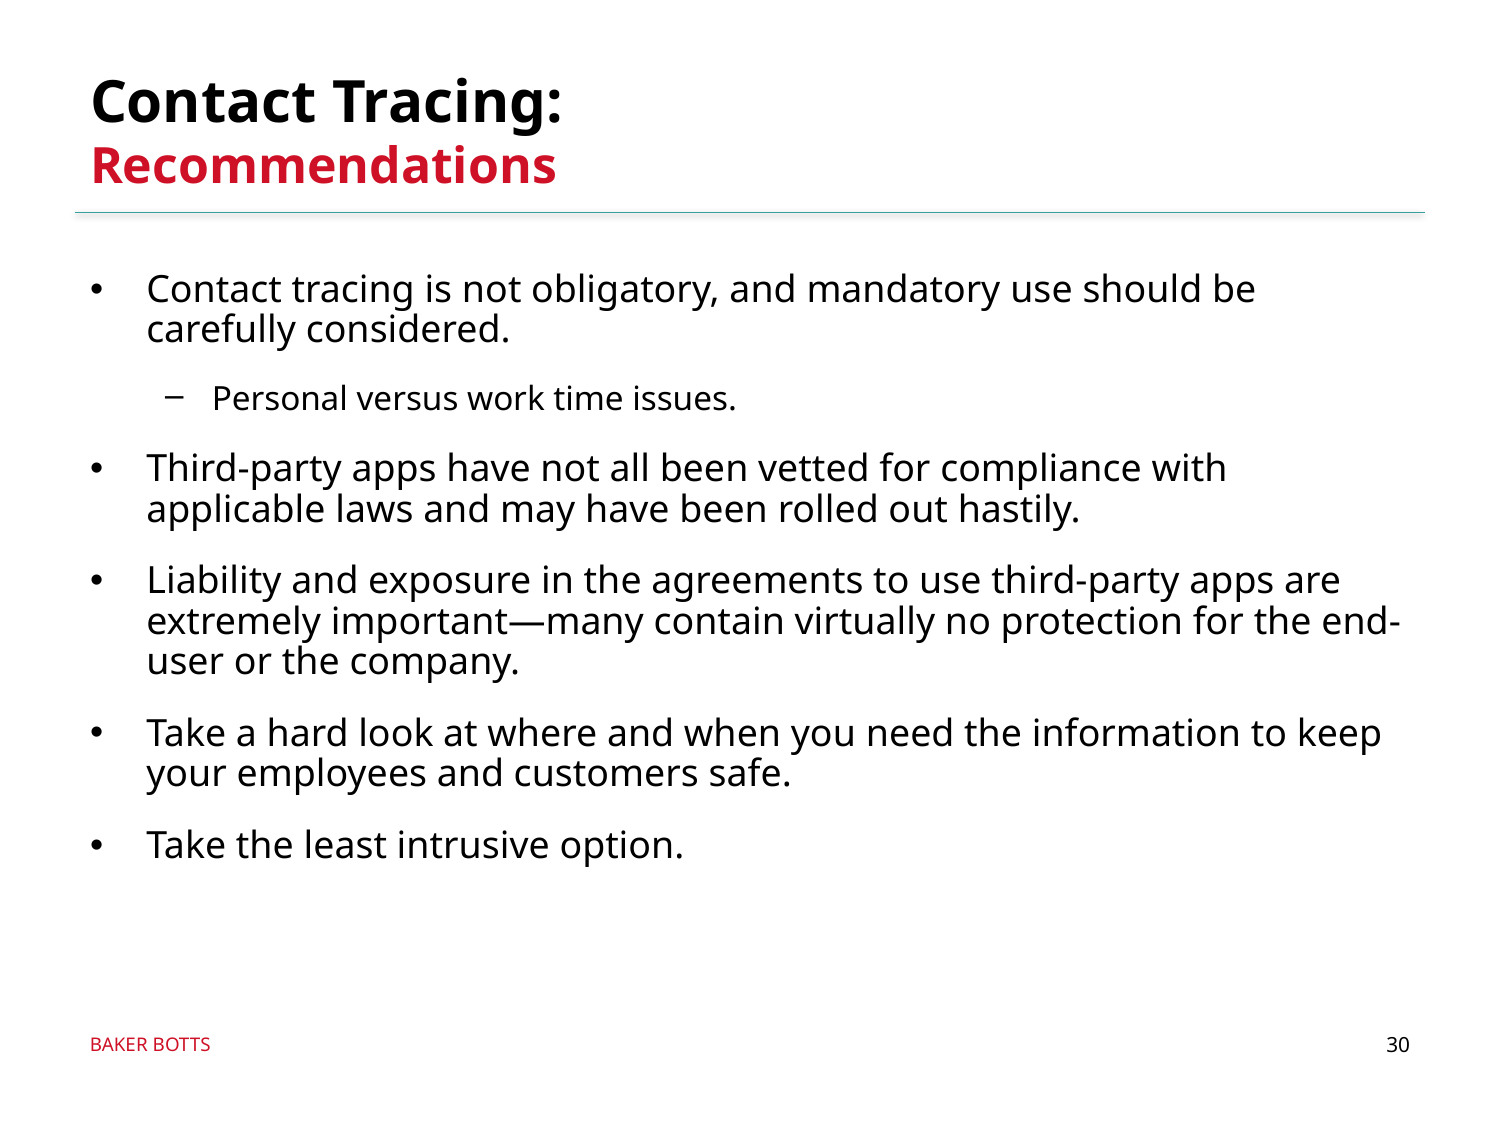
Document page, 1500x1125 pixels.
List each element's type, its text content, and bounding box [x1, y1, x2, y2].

list Contact tracing is not obligatory, and mandatory use should be carefully considered. Personal versus work time issues. Third-party apps have not all been vetted for compliance with applicable laws and may have been rolled out hastily. Liability and exposure in the agreements to use third-party apps are extremely important—many contain virtually no protection for the end-user or the company. Take a hard look at where and when you need the information to keep your employees and customers safe. Take the least intrusive option. [75, 262, 1425, 1005]
slide_number 30 [1074, 1024, 1425, 1103]
title Contact Tracing: Recommendations [75, 45, 1425, 213]
